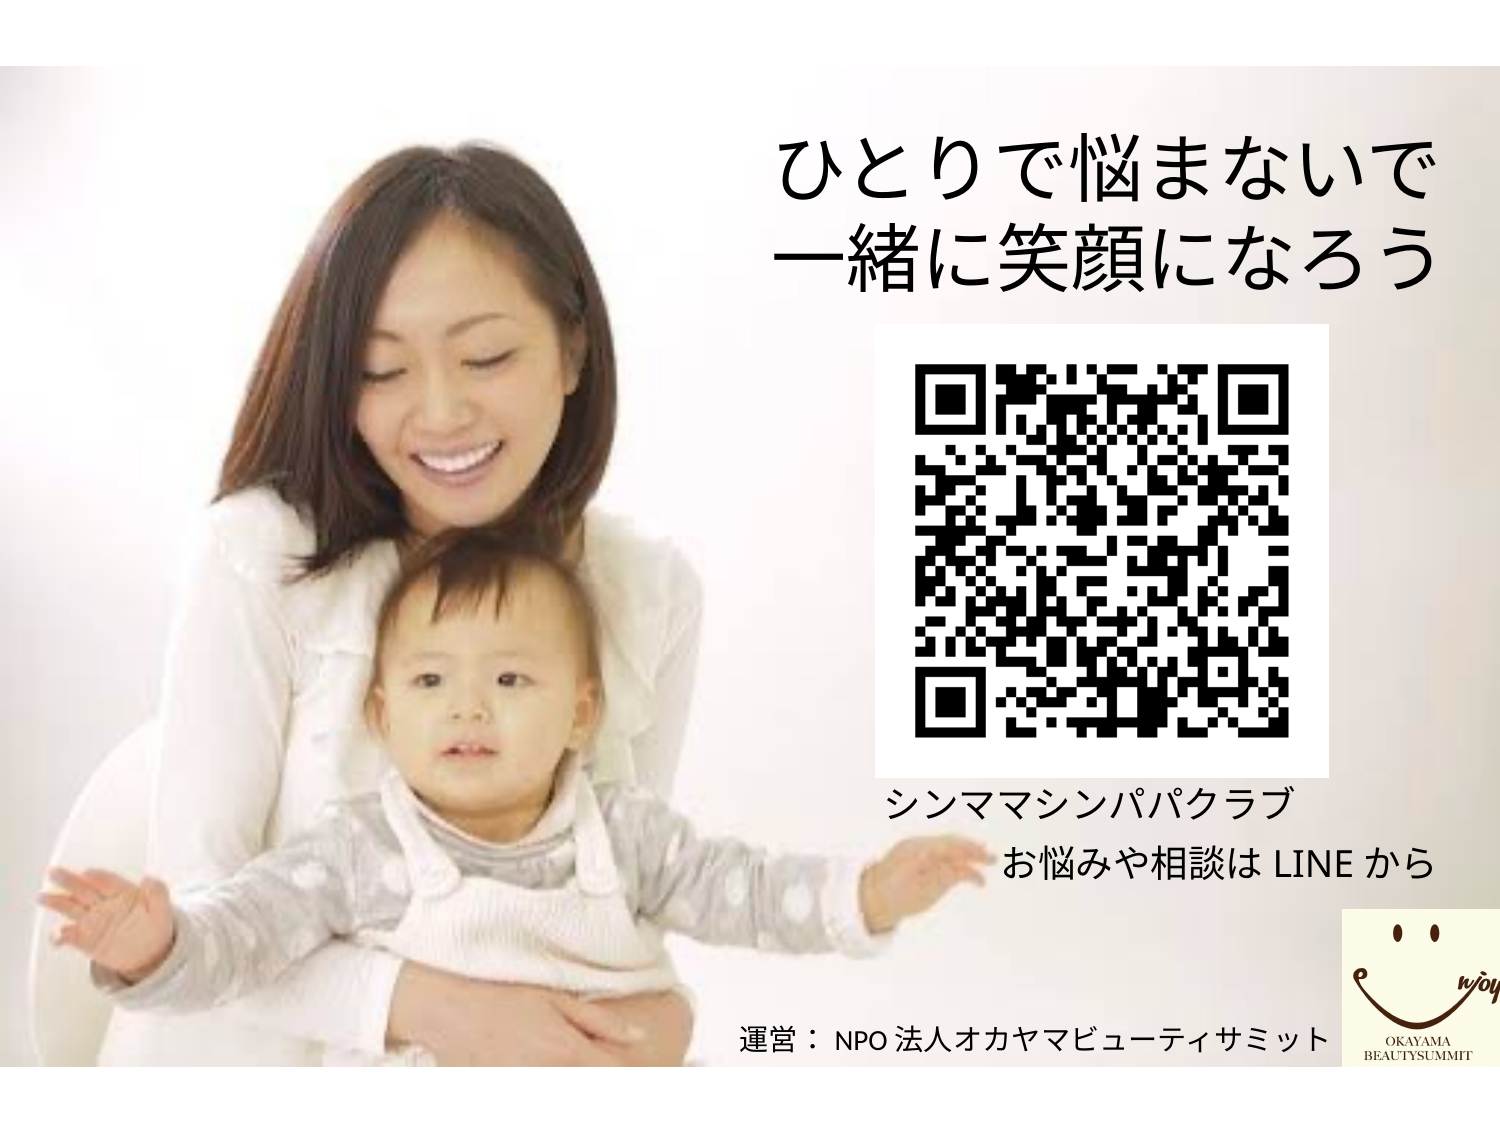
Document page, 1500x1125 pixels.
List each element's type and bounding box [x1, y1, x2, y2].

picture [0, 66, 1500, 1067]
